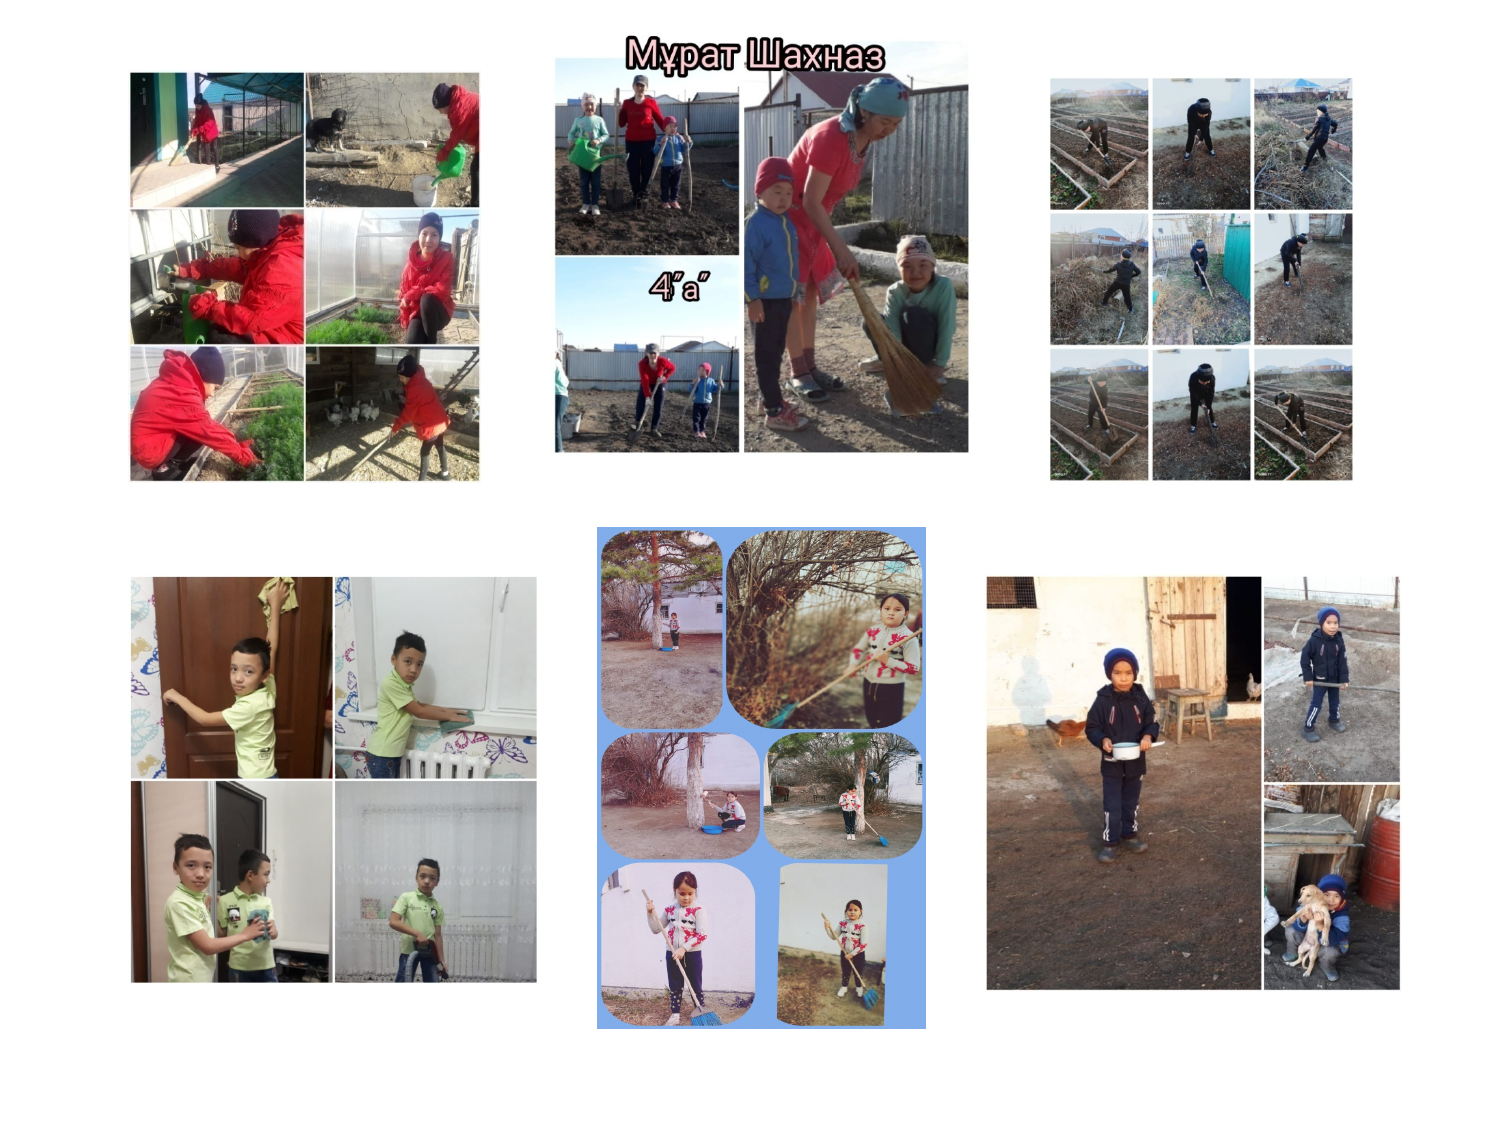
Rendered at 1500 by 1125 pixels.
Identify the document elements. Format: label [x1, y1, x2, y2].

picture [984, 573, 1402, 992]
picture [1042, 70, 1360, 489]
picture [128, 573, 540, 985]
list [128, 70, 481, 484]
picture [550, 34, 973, 458]
picture [597, 527, 926, 1029]
